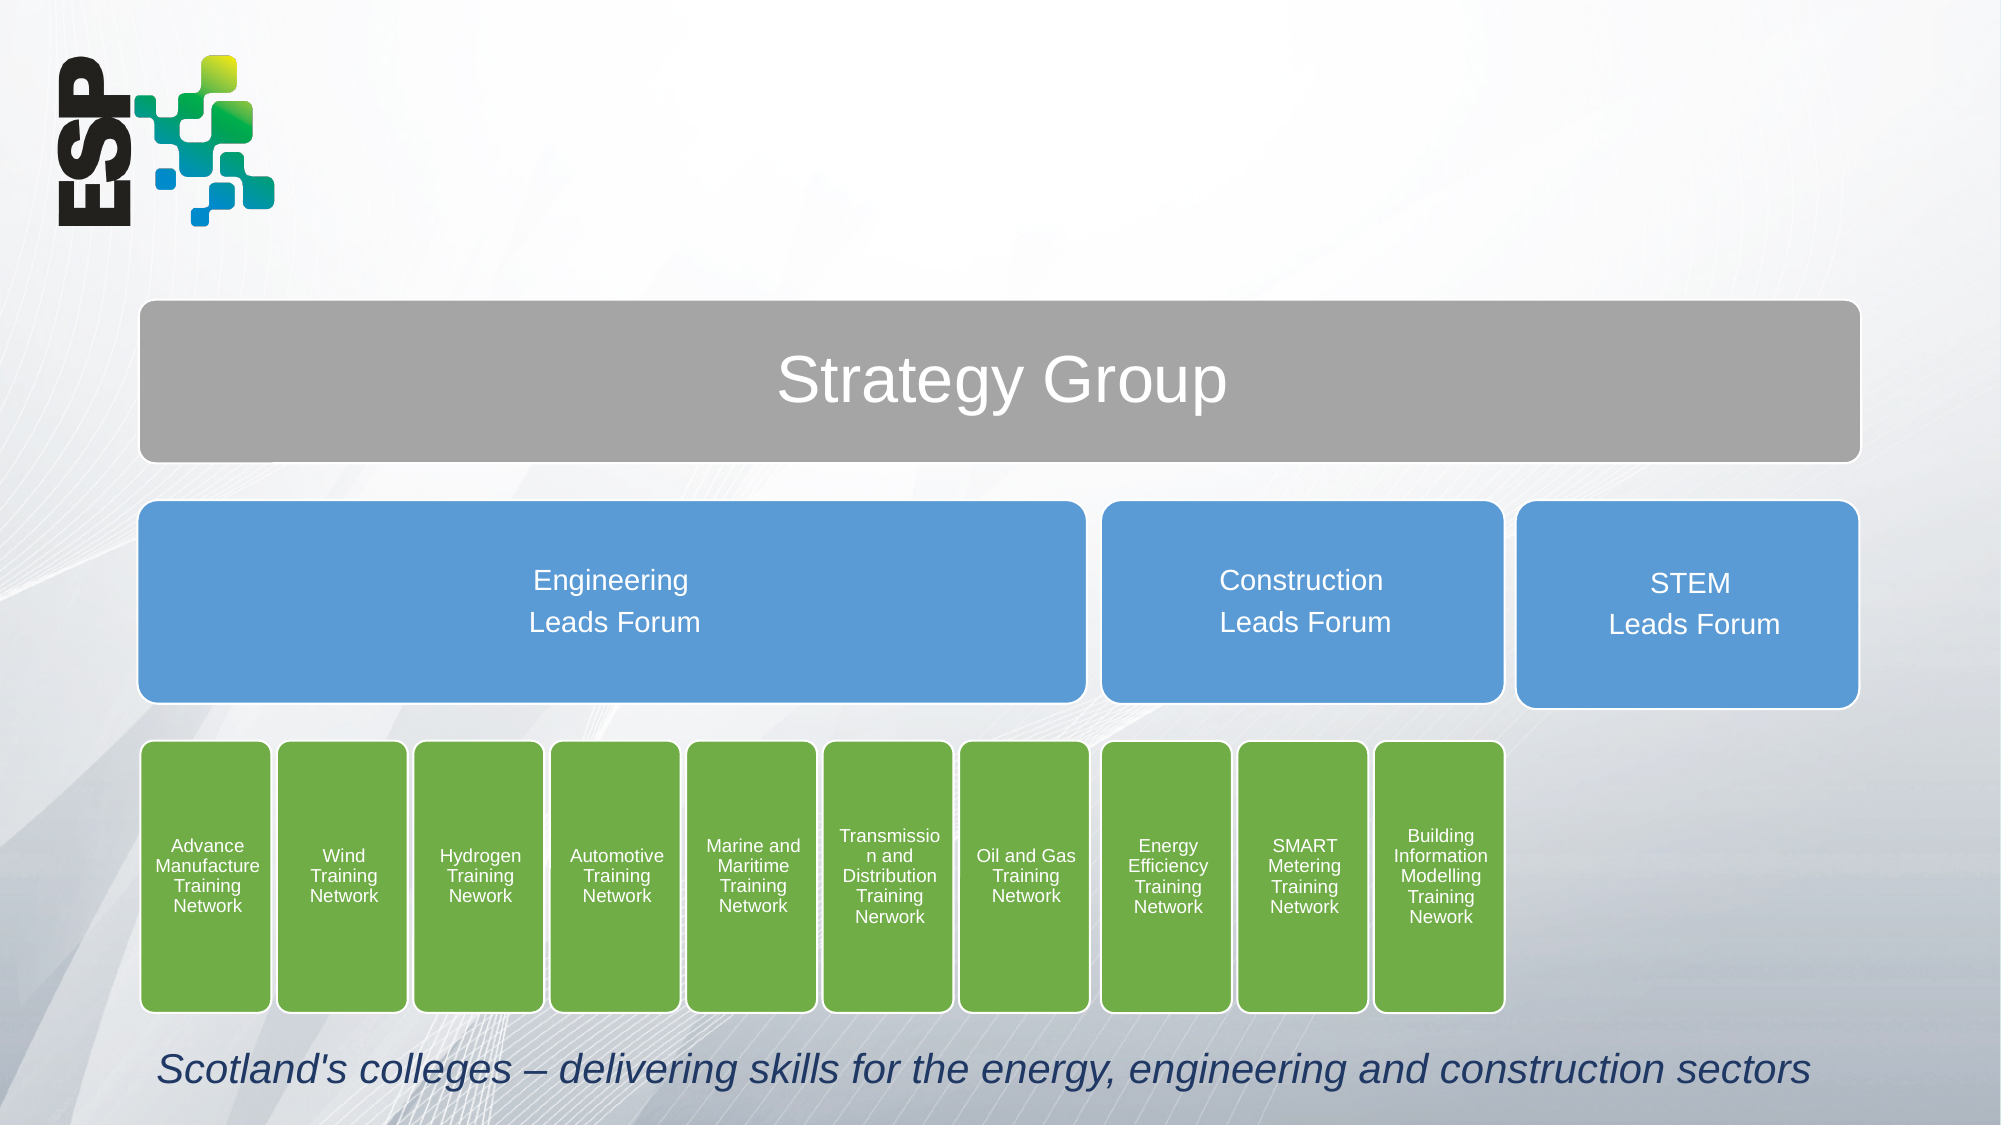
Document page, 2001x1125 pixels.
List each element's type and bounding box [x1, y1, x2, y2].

list [137, 299, 1863, 1014]
picture [0, 0, 2001, 1125]
